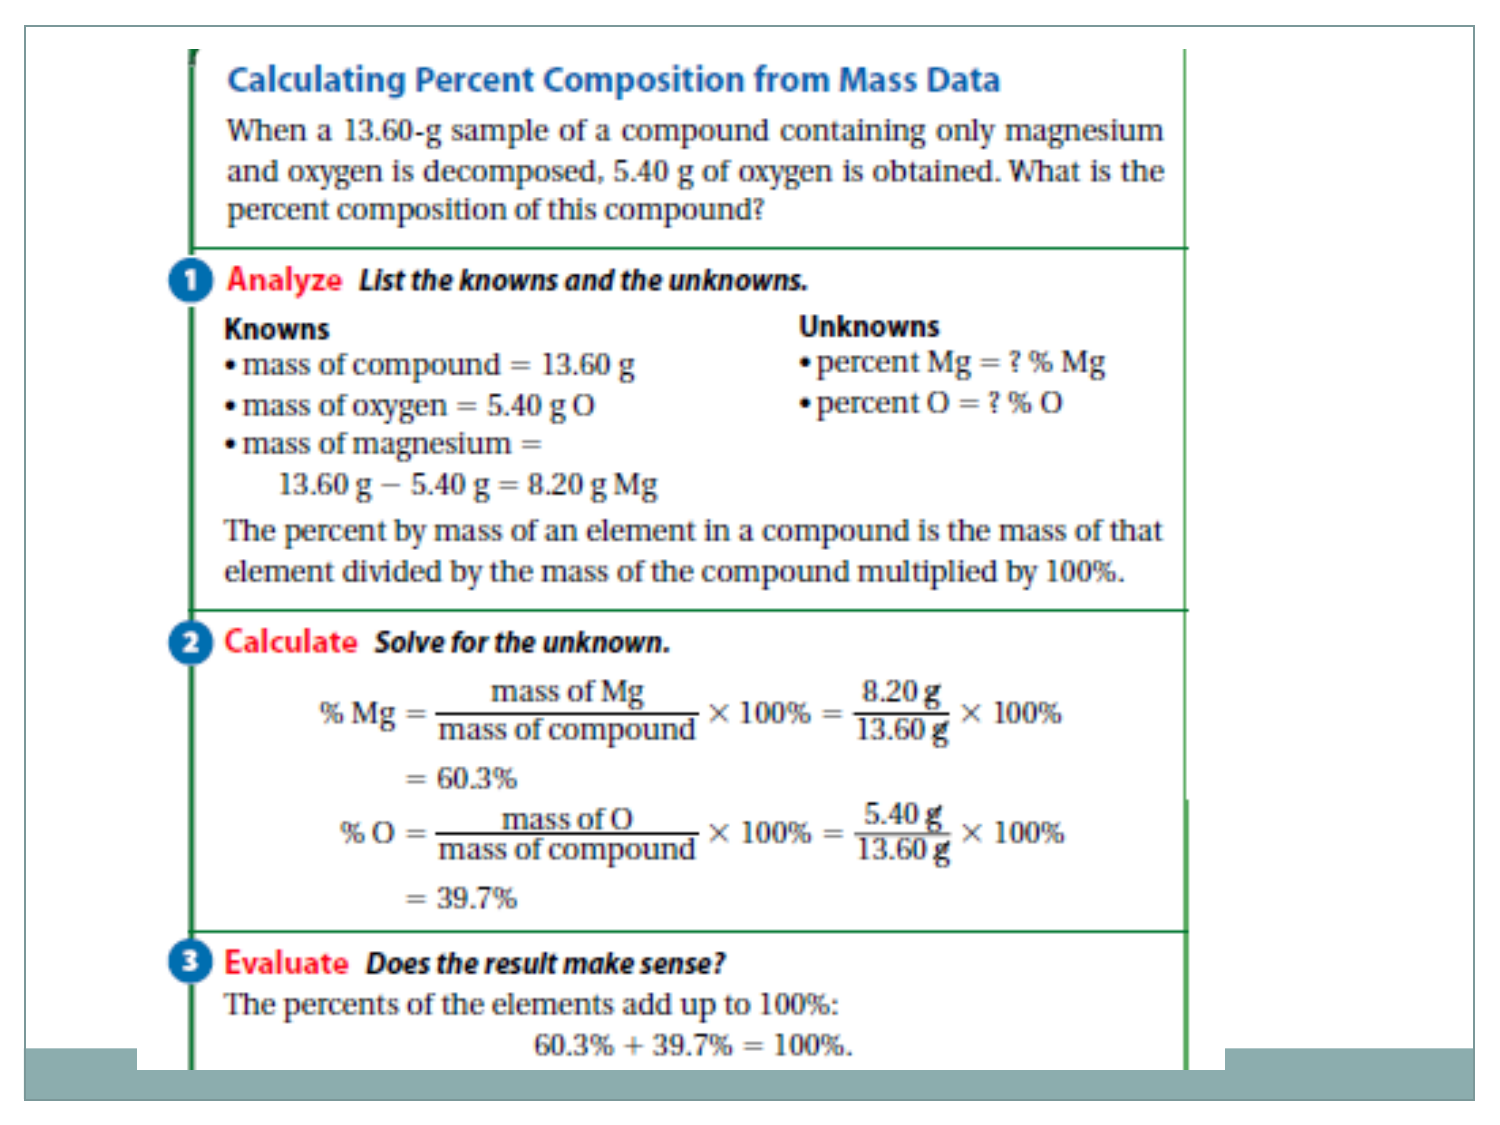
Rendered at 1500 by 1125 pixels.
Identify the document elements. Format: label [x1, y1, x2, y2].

picture [137, 49, 1226, 1070]
